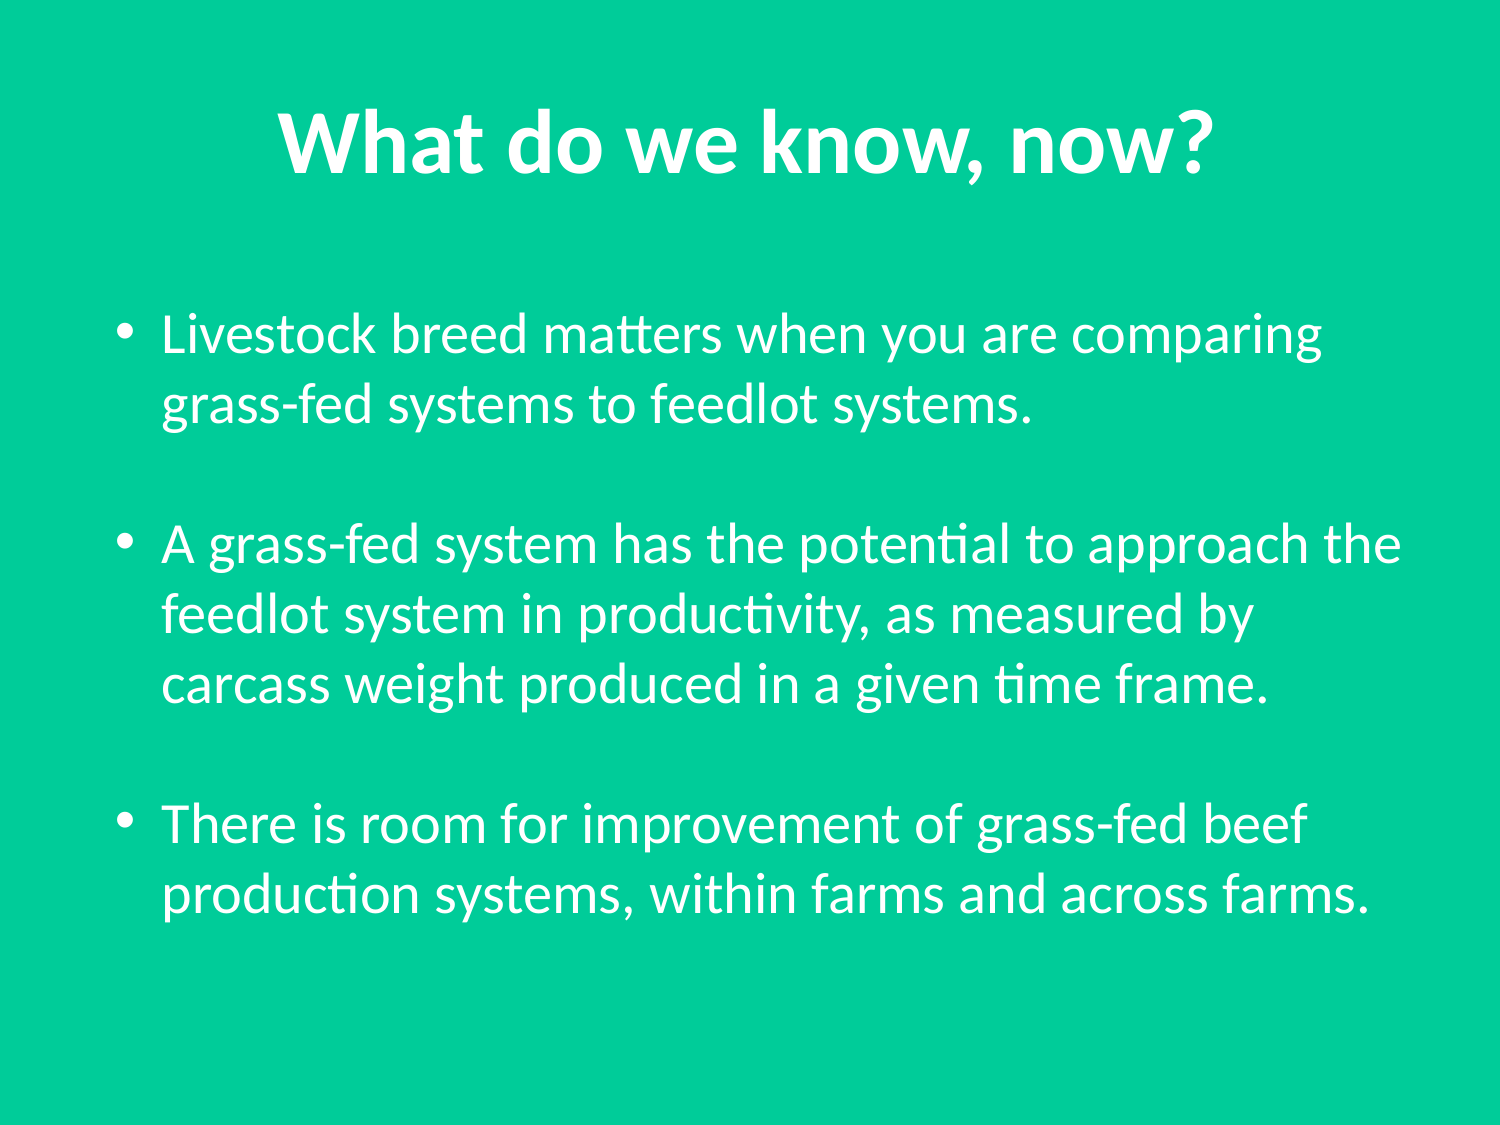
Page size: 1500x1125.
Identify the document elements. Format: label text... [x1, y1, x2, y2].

text_box Livestock breed matters when you are comparing grass-fed systems to feedlot systems. A grass-fed system has the potential to approach the feedlot system in productivity, as measured by carcass weight produced in a given time frame. There is room for improvement of grass-fed beef production systems, within farms and across farms. [99, 287, 1425, 978]
text_box What do we know, now? [262, 74, 1263, 200]
